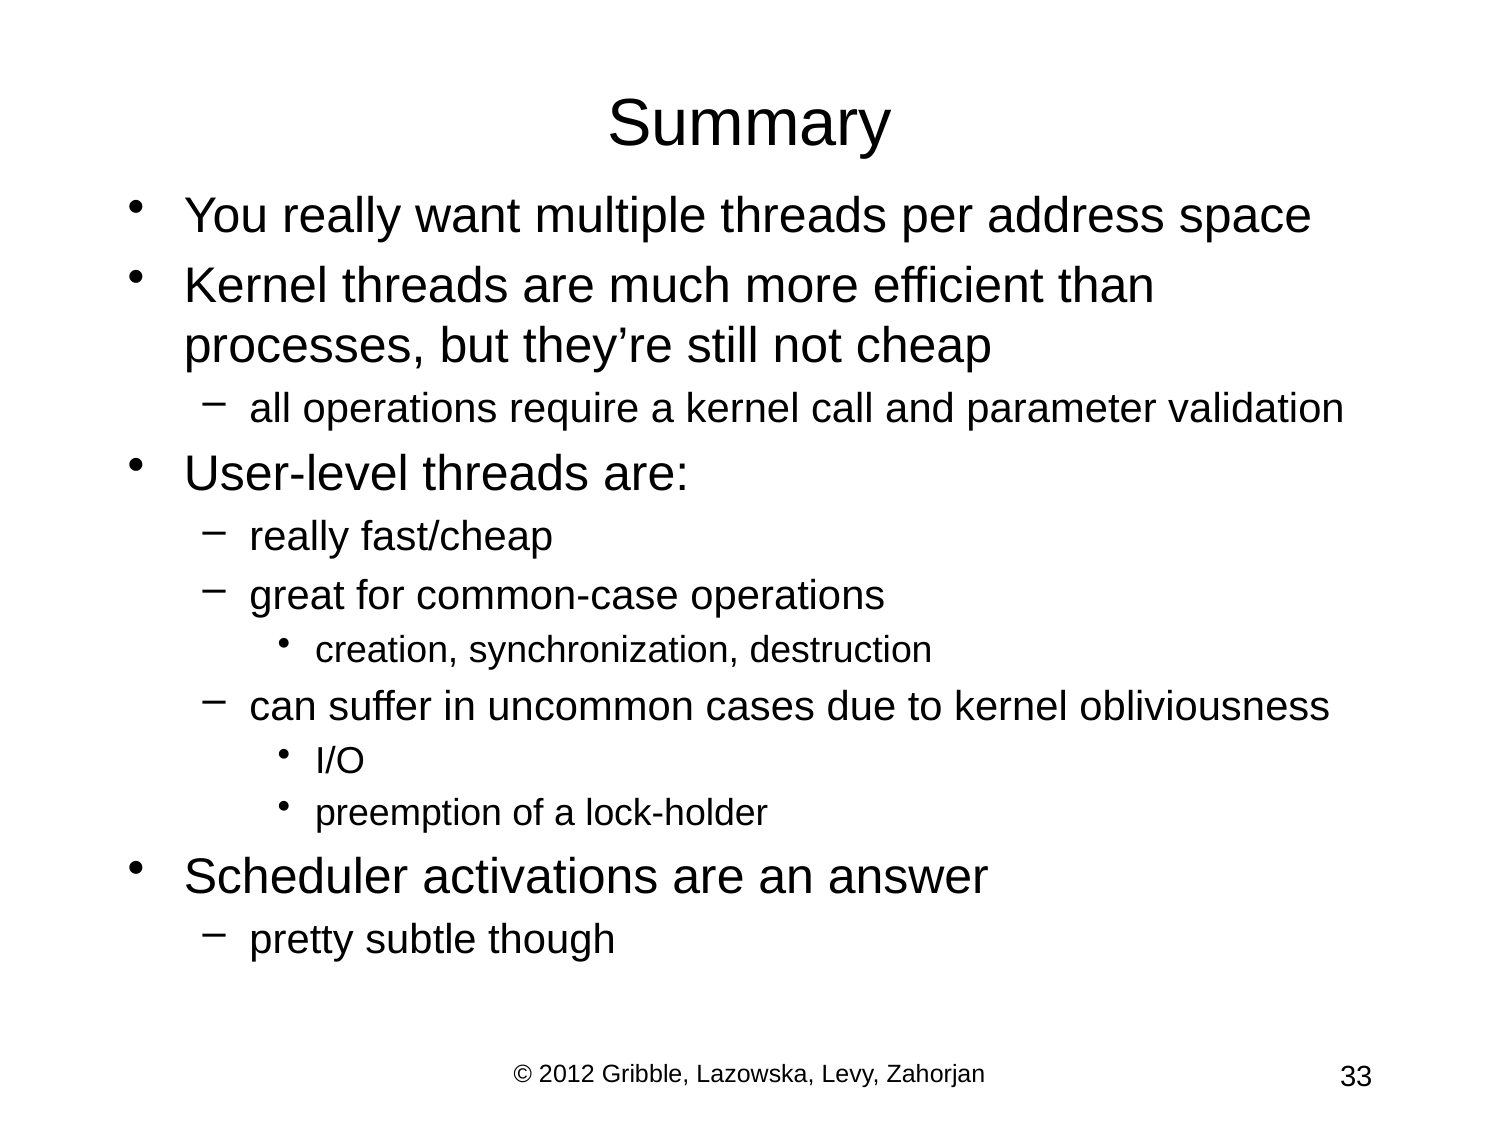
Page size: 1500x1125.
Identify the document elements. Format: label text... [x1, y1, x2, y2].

list You really want multiple threads per address space Kernel threads are much more efficient than processes, but they’re still not cheap all operations require a kernel call and parameter validation User-level threads are: really fast/cheap great for common-case operations creation, synchronization, destruction can suffer in uncommon cases due to kernel obliviousness I/O preemption of a lock-holder Scheduler activations are an answer pretty subtle though [112, 174, 1388, 988]
footer © 2012 Gribble, Lazowska, Levy, Zahorjan [450, 1050, 1050, 1100]
slide_number 33 [1074, 1050, 1388, 1100]
title Summary [112, 62, 1388, 174]
